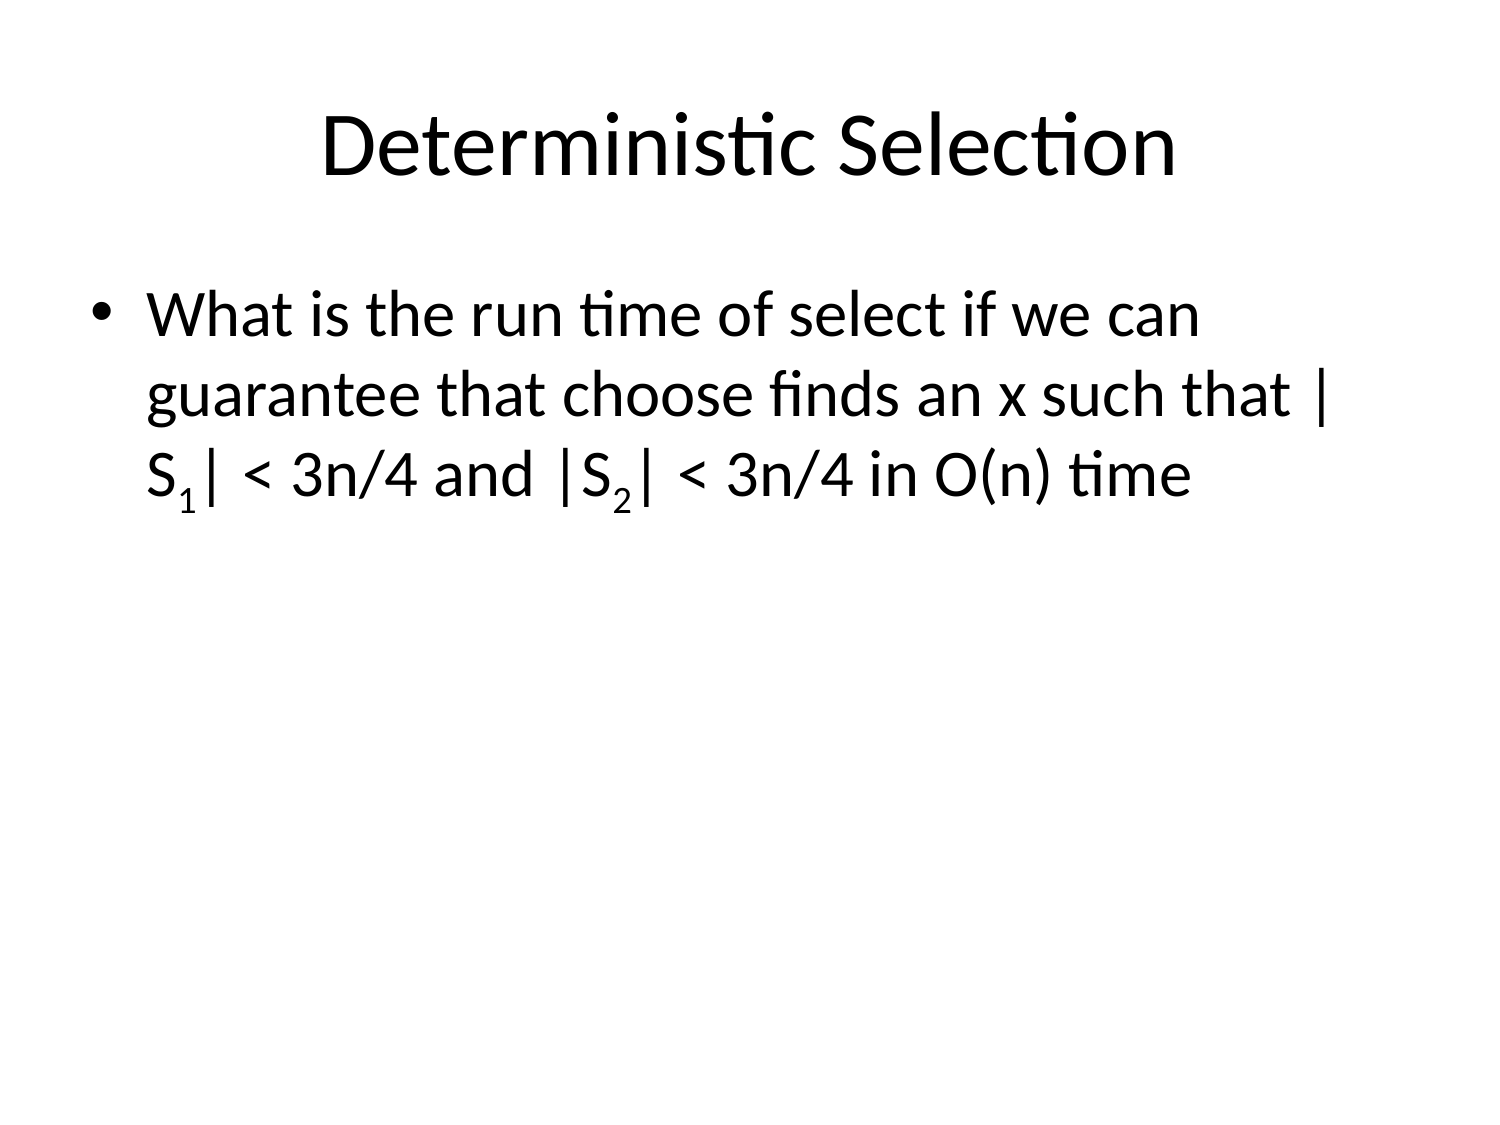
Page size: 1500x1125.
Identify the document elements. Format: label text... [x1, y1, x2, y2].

title Deterministic Selection [75, 45, 1425, 233]
list What is the run time of select if we can guarantee that choose finds an x such that |S1| < 3n/4 and |S2| < 3n/4 in O(n) time [75, 262, 1425, 1005]
